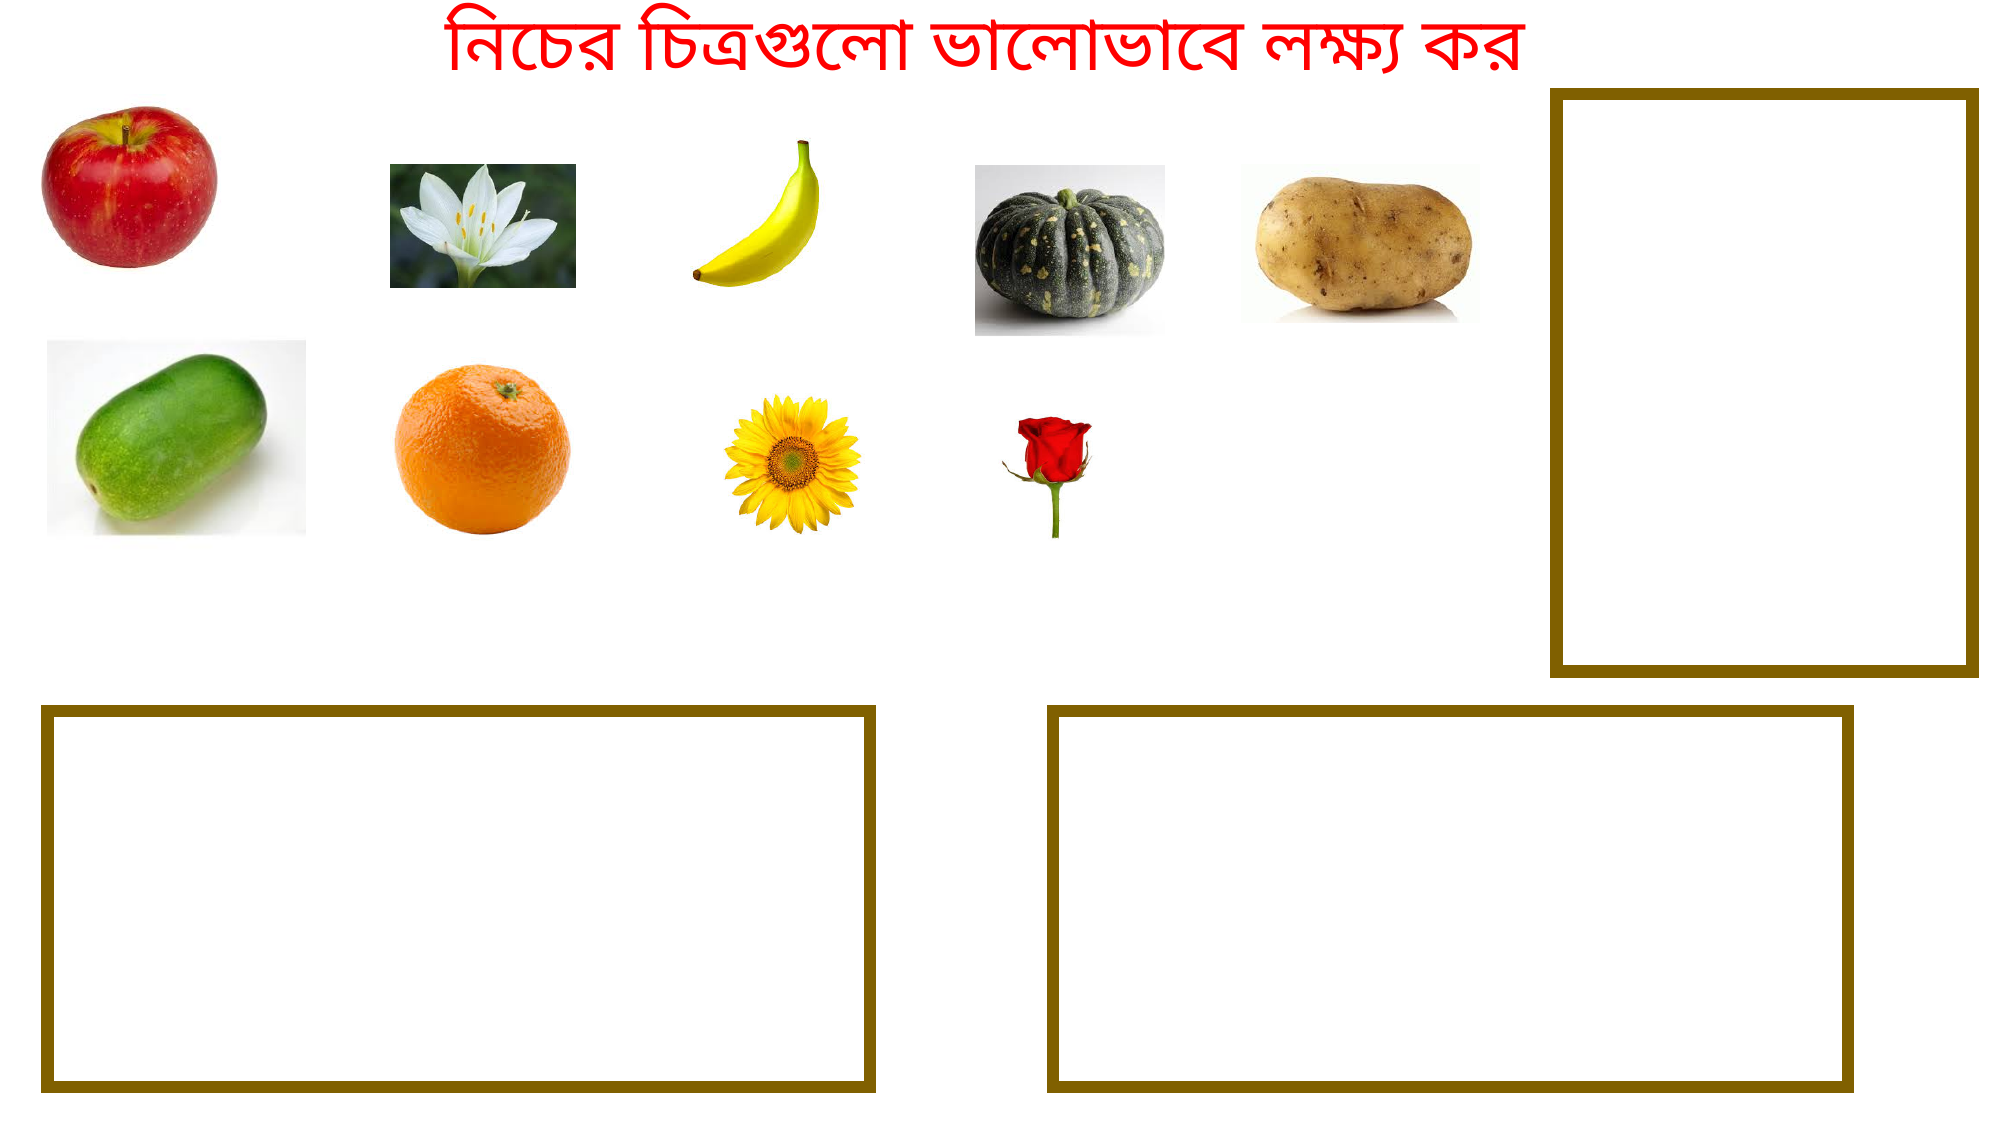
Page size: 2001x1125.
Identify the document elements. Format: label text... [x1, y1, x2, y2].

picture [717, 387, 871, 541]
picture [390, 164, 576, 288]
picture [47, 308, 306, 568]
text_box [1556, 93, 1974, 673]
picture [1241, 164, 1480, 323]
picture [974, 151, 1165, 349]
text_box [46, 710, 871, 1088]
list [27, 94, 231, 278]
title নিচের চিত্রগুলো ভালোভাবে লক্ষ্য কর [123, 0, 1849, 95]
picture [390, 357, 574, 541]
text_box [1052, 710, 1849, 1088]
picture [974, 414, 1132, 541]
picture [652, 115, 865, 317]
